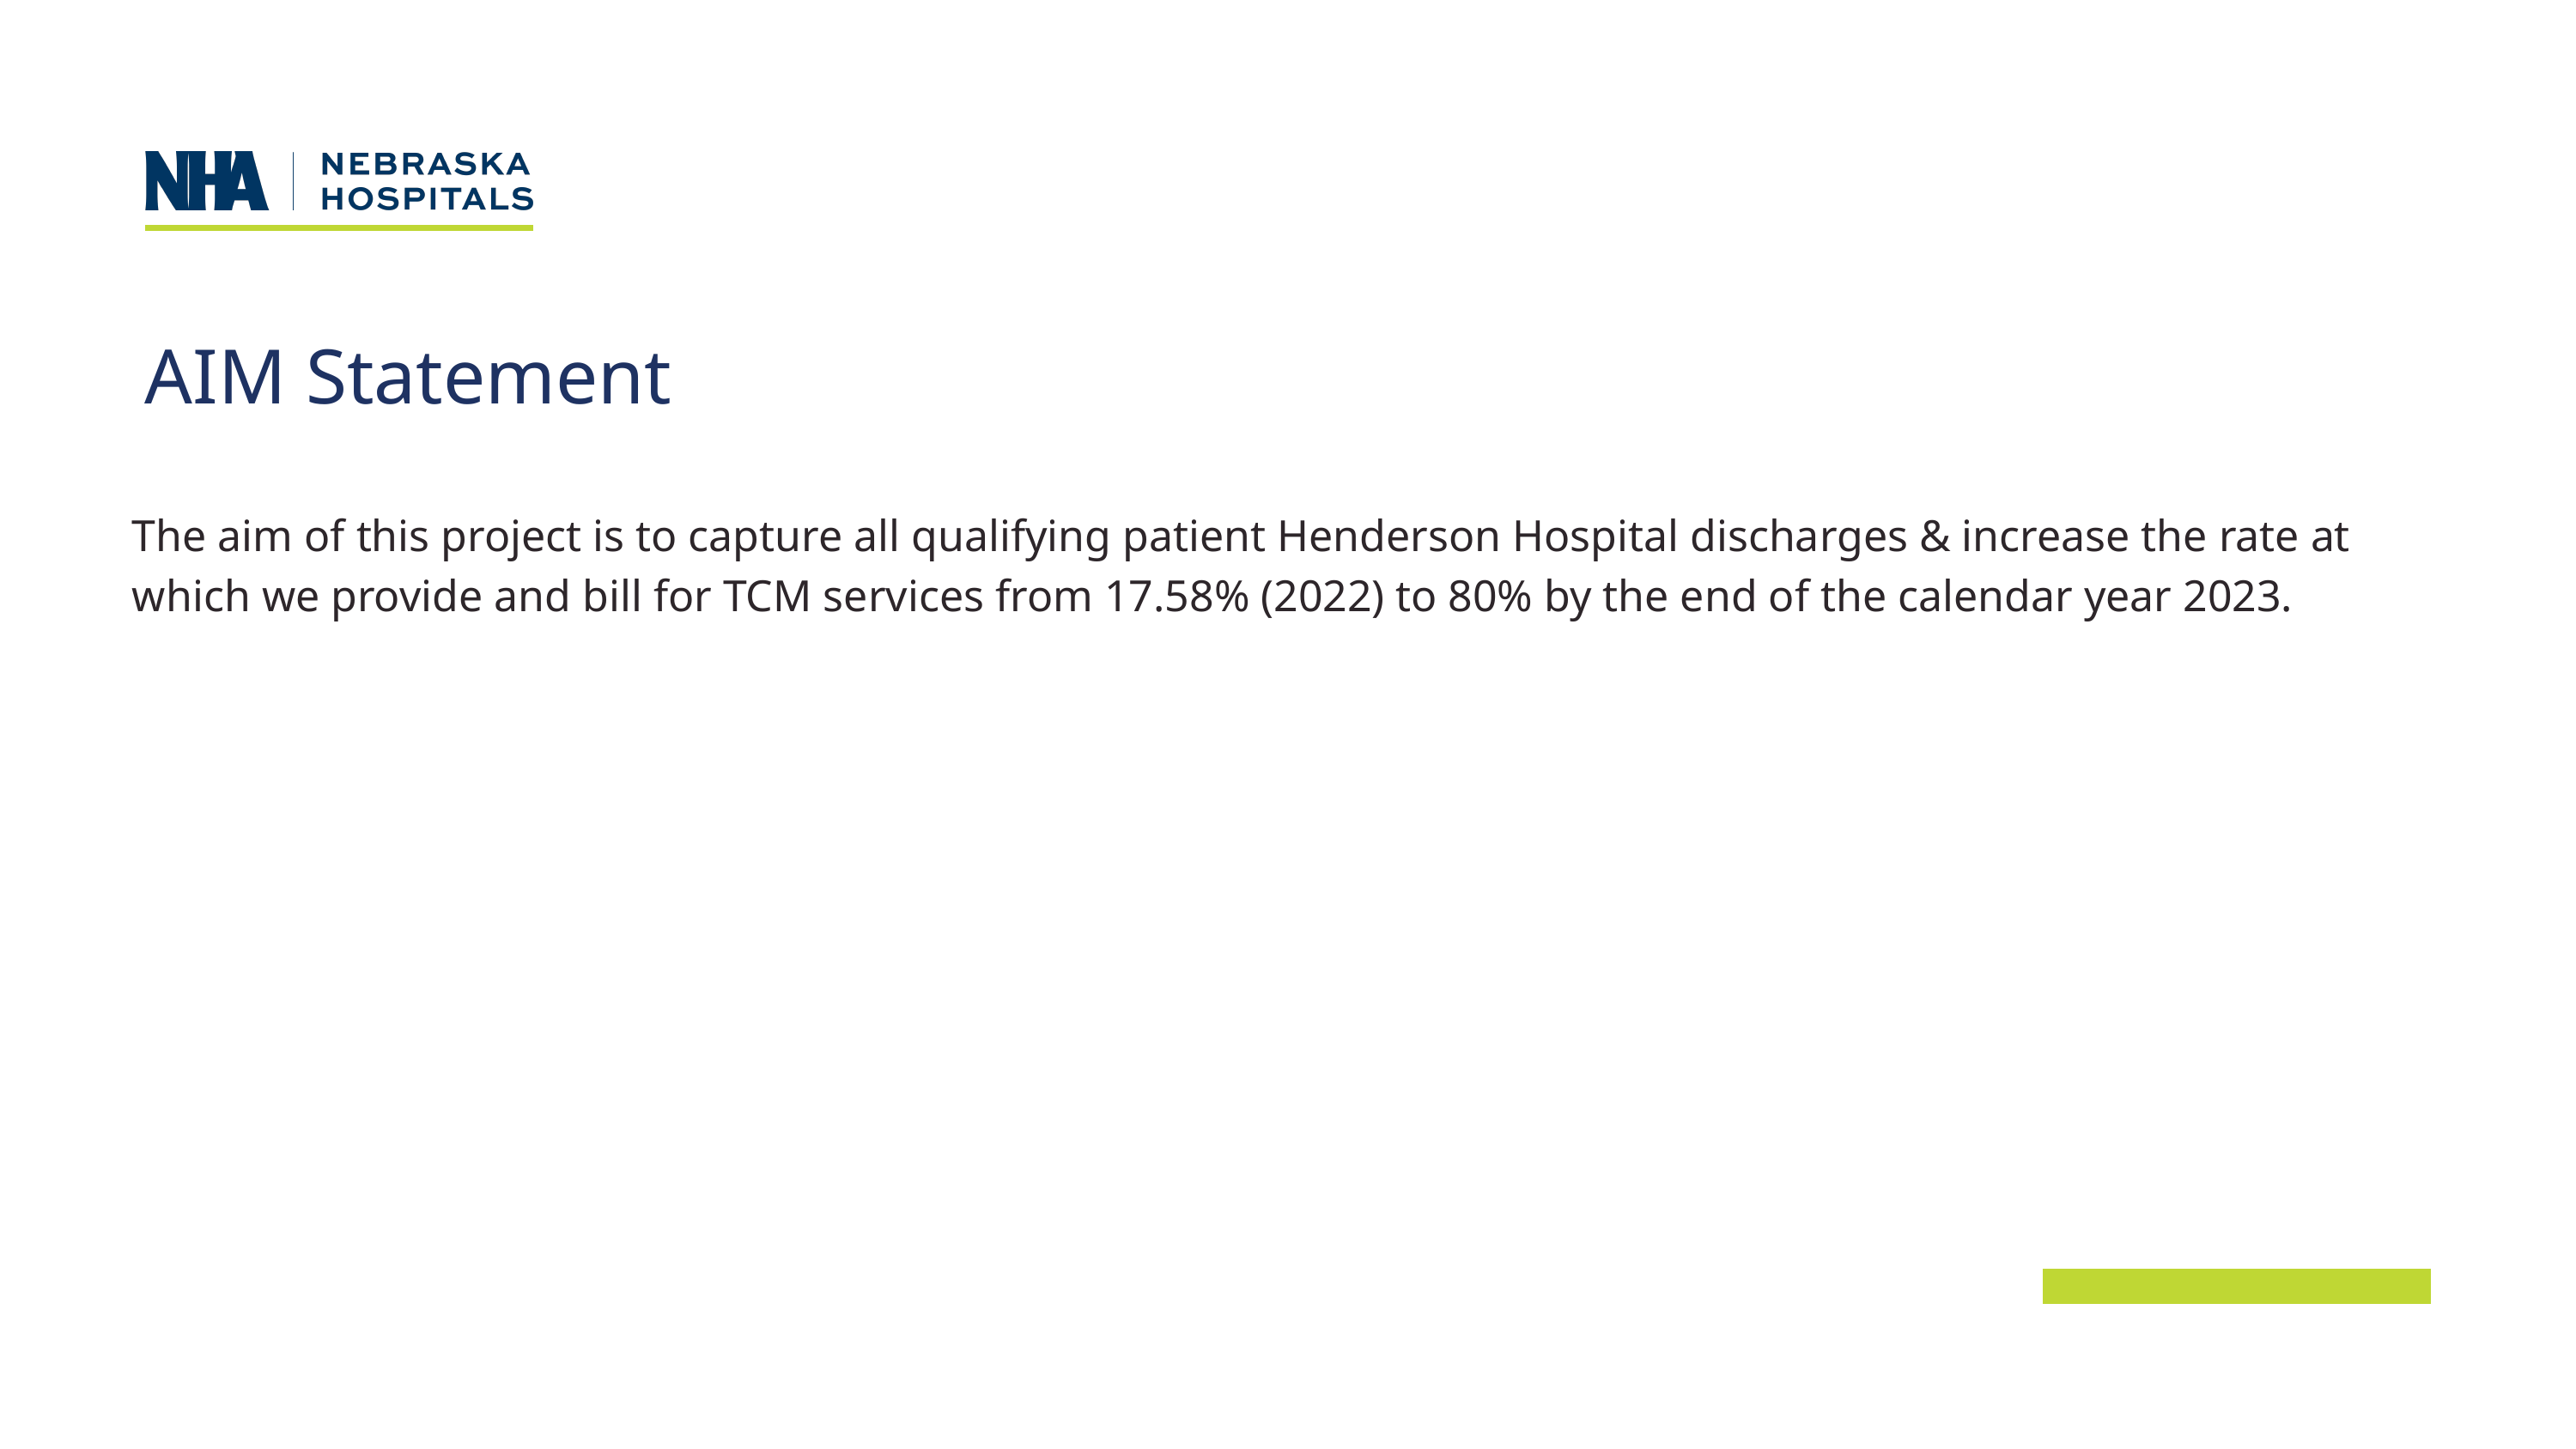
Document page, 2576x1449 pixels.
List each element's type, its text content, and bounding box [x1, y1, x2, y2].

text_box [2042, 1269, 2432, 1304]
text_box AIM Statement [144, 349, 1054, 420]
picture [144, 151, 534, 210]
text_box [144, 224, 534, 232]
text_box The aim of this project is to capture all qualifying patient Henderson Hospital discharges & increase the rate at which we provide and bill for TCM services from 17.58% (2022) to 80% by the end of the calendar year 2023. [131, 500, 2419, 621]
